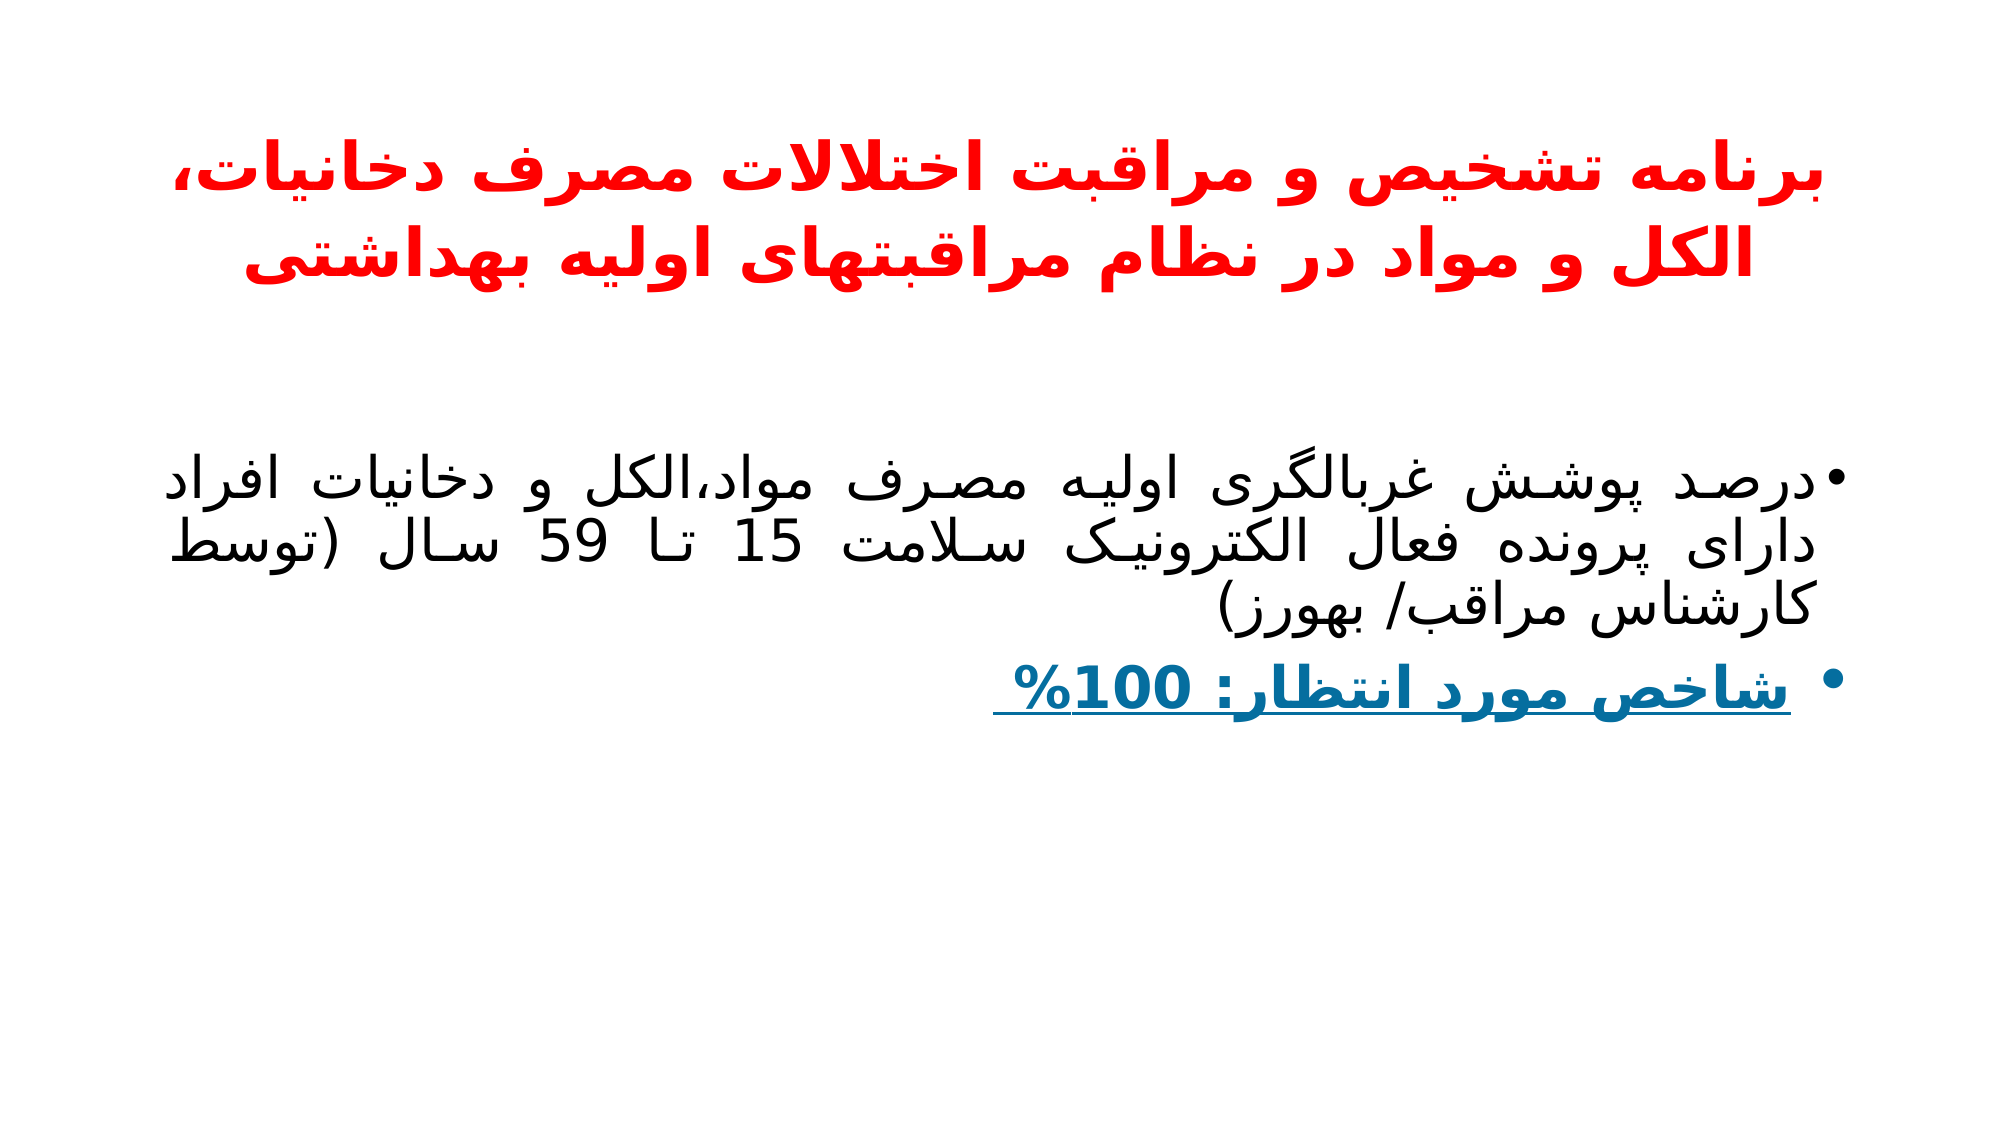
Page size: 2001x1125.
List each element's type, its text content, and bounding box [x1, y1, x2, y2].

list درصد پوشش غربالگری اولیه مصرف مواد،الکل و دخانیات افراد دارای پرونده فعال الکترونیک سلامت 15 تا 59 سال (توسط کارشناس مراقب/ بهورز) شاخص مورد انتظار: 100% [137, 441, 1863, 1014]
title برنامه تشخیص و مراقبت اختلالات مصرف دخانیات، الکل و مواد در نظام مراقبت­های اولیه بهداشتی [137, 108, 1863, 343]
